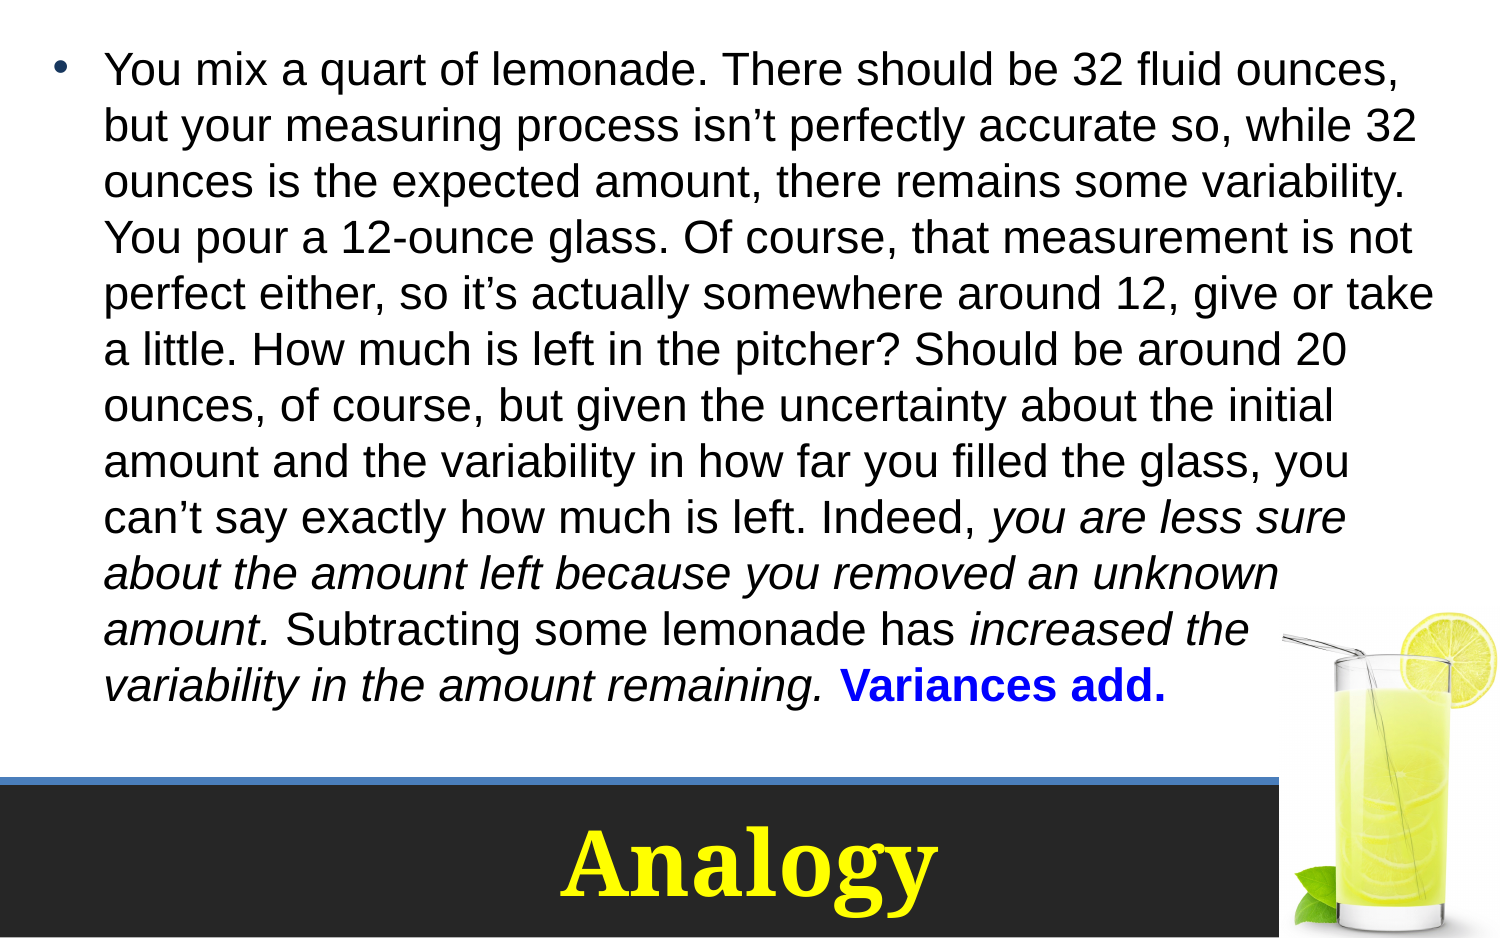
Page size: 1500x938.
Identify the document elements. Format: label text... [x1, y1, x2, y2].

picture [1278, 605, 1500, 938]
list You mix a quart of lemonade. There should be 32 fluid ounces, but your measuring process isn’t perfectly accurate so, while 32 ounces is the expected amount, there remains some variability. You pour a 12-ounce glass. Of course, that measurement is not perfect either, so it’s actually somewhere around 12, give or take a little. How much is left in the pitcher? Should be around 20 ounces, of course, but given the uncertainty about the initial amount and the variability in how far you filled the glass, you can’t say exactly how much is left. Indeed, you are less sure about the amount left because you removed an unknown amount. Subtracting some lemonade has increased the variability in the amount remaining. Variances add. [37, 31, 1463, 771]
title Analogy [37, 781, 1273, 938]
